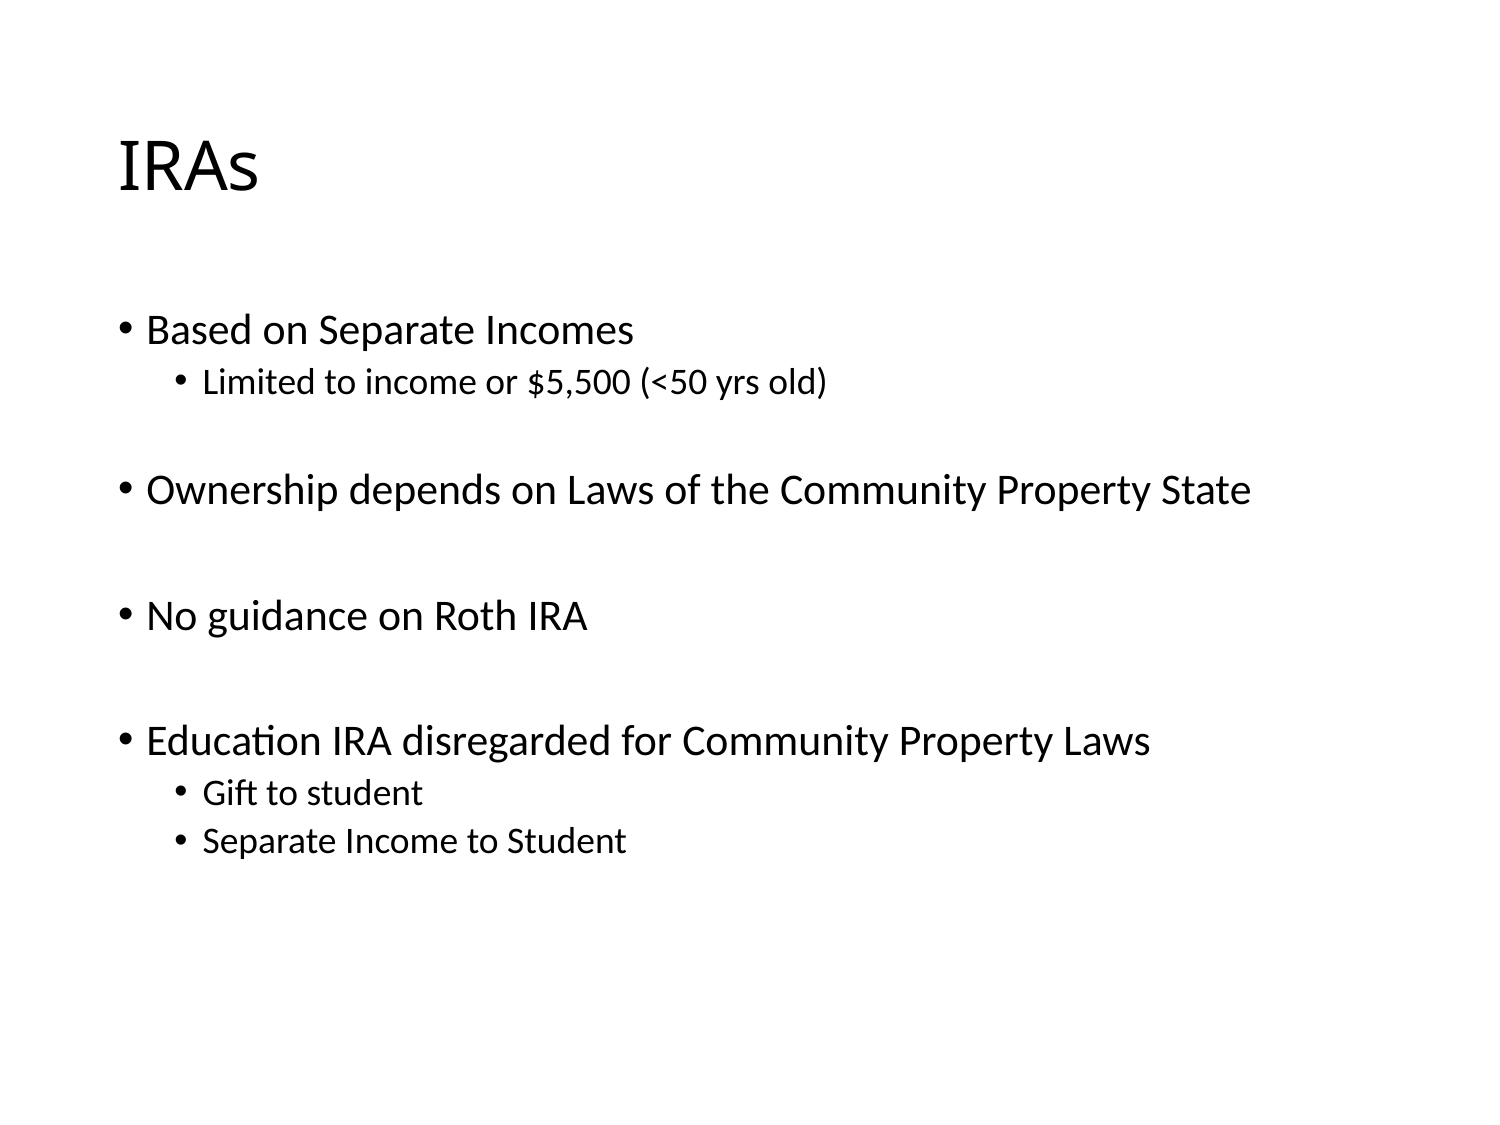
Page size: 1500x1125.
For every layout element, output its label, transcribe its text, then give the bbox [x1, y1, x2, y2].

list Based on Separate Incomes Limited to income or $5,500 (<50 yrs old) Ownership depends on Laws of the Community Property State No guidance on Roth IRA Education IRA disregarded for Community Property Laws Gift to student Separate Income to Student [103, 299, 1397, 1014]
title IRAs [103, 59, 1397, 278]
